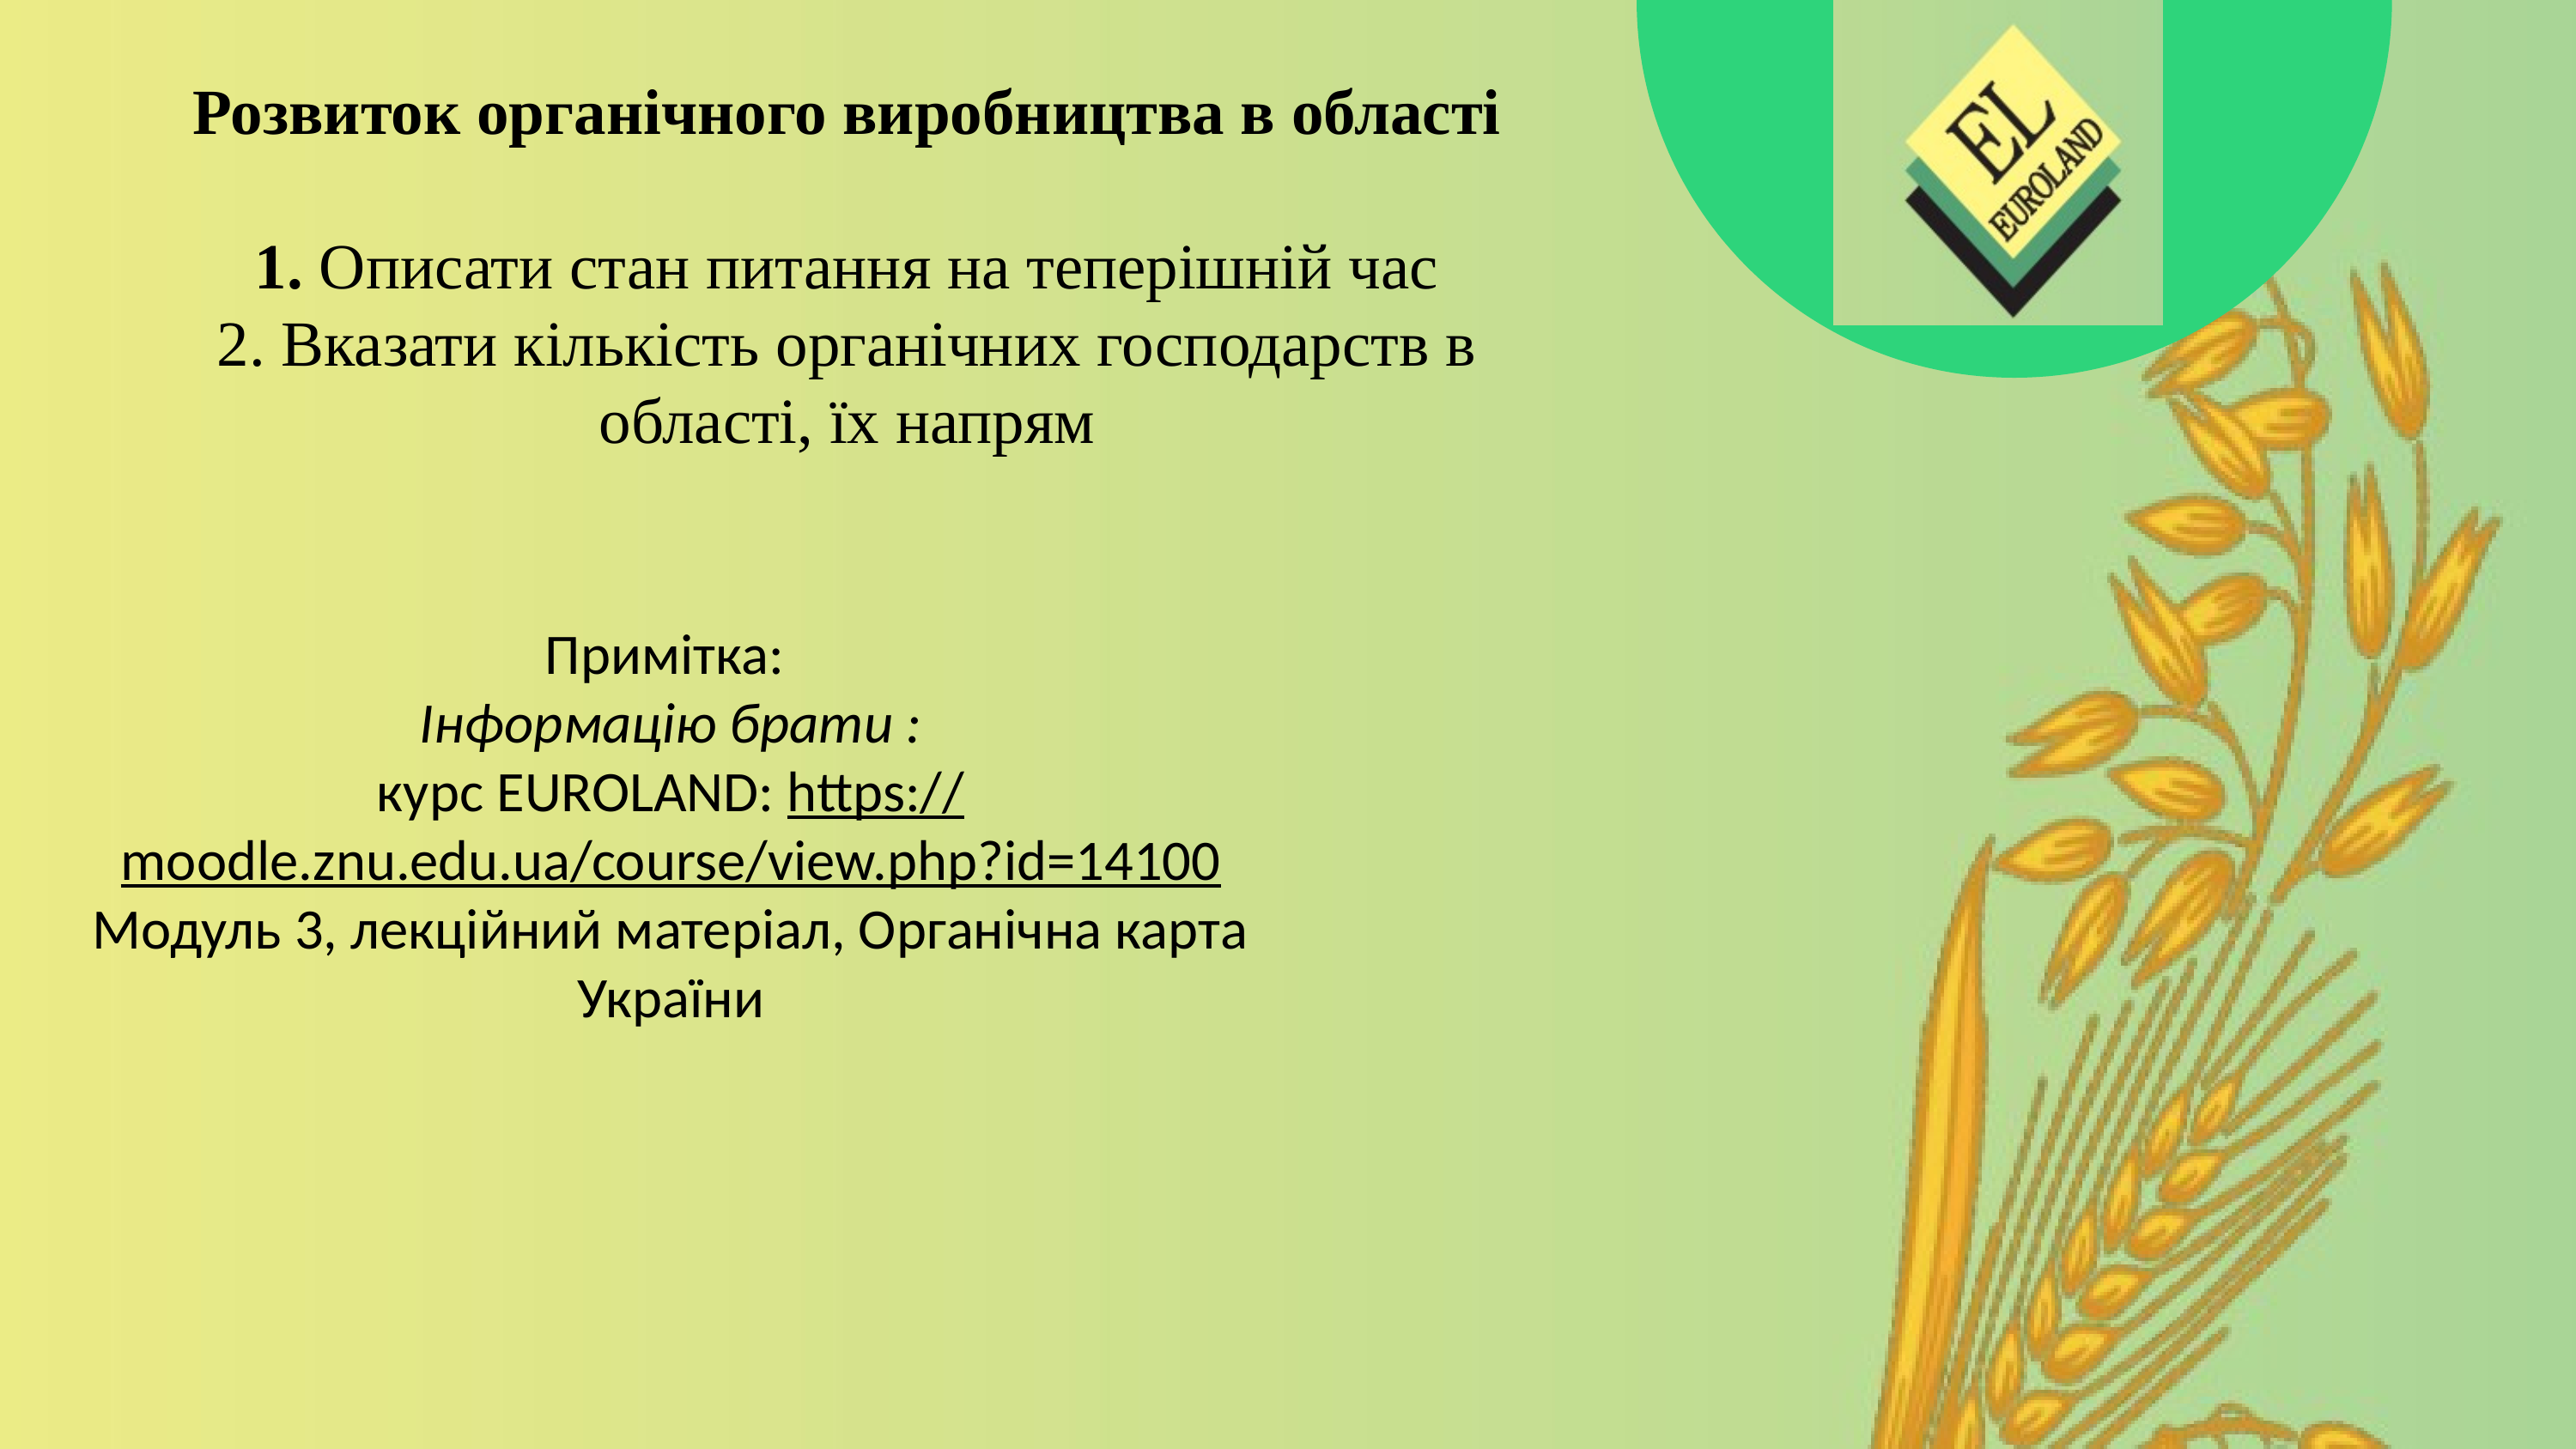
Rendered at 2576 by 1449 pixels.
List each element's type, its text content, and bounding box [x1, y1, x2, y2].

picture [0, 0, 2576, 1449]
title Розвиток органічного виробництва в області 1. Описати стан питання на теперішній час 2. Вказати кількість органічних господарств в області, їх напрям [125, 70, 1569, 538]
picture [1833, 0, 2163, 325]
list Примітка: Інформацію брати : курс EUROLAND: https://moodle.znu.edu.ua/course/view.php?id=14100 Модуль 3, лекційний матеріал, Органічна карта України [85, 616, 1256, 1349]
